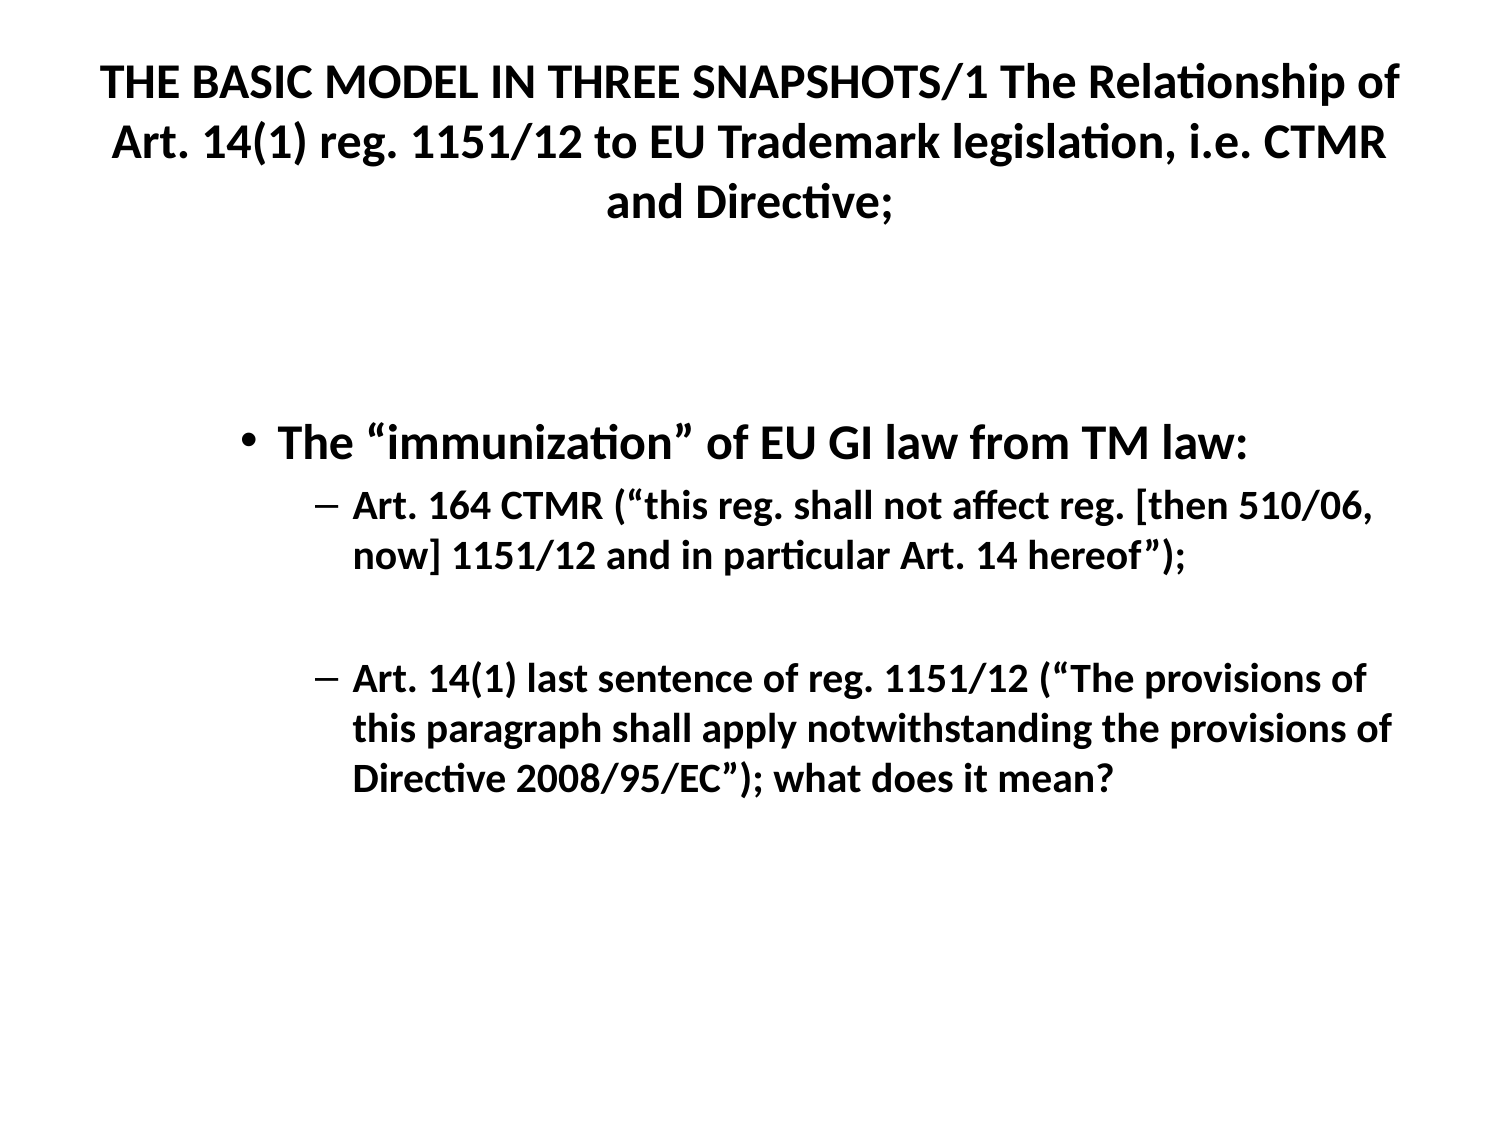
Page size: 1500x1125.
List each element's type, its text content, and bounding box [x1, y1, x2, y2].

title THE BASIC MODEL IN THREE SNAPSHOTS/1 The Relationship of Art. 14(1) reg. 1151/12 to EU Trademark legislation, i.e. CTMR and Directive; [75, 45, 1425, 233]
list The “immunization” of EU GI law from TM law: Art. 164 CTMR (“this reg. shall not affect reg. [then 510/06, now] 1151/12 and in particular Art. 14 hereof”); Art. 14(1) last sentence of reg. 1151/12 (“The provisions of this paragraph shall apply notwithstanding the provisions of Directive 2008/95/EC”); what does it mean? [75, 262, 1425, 1005]
